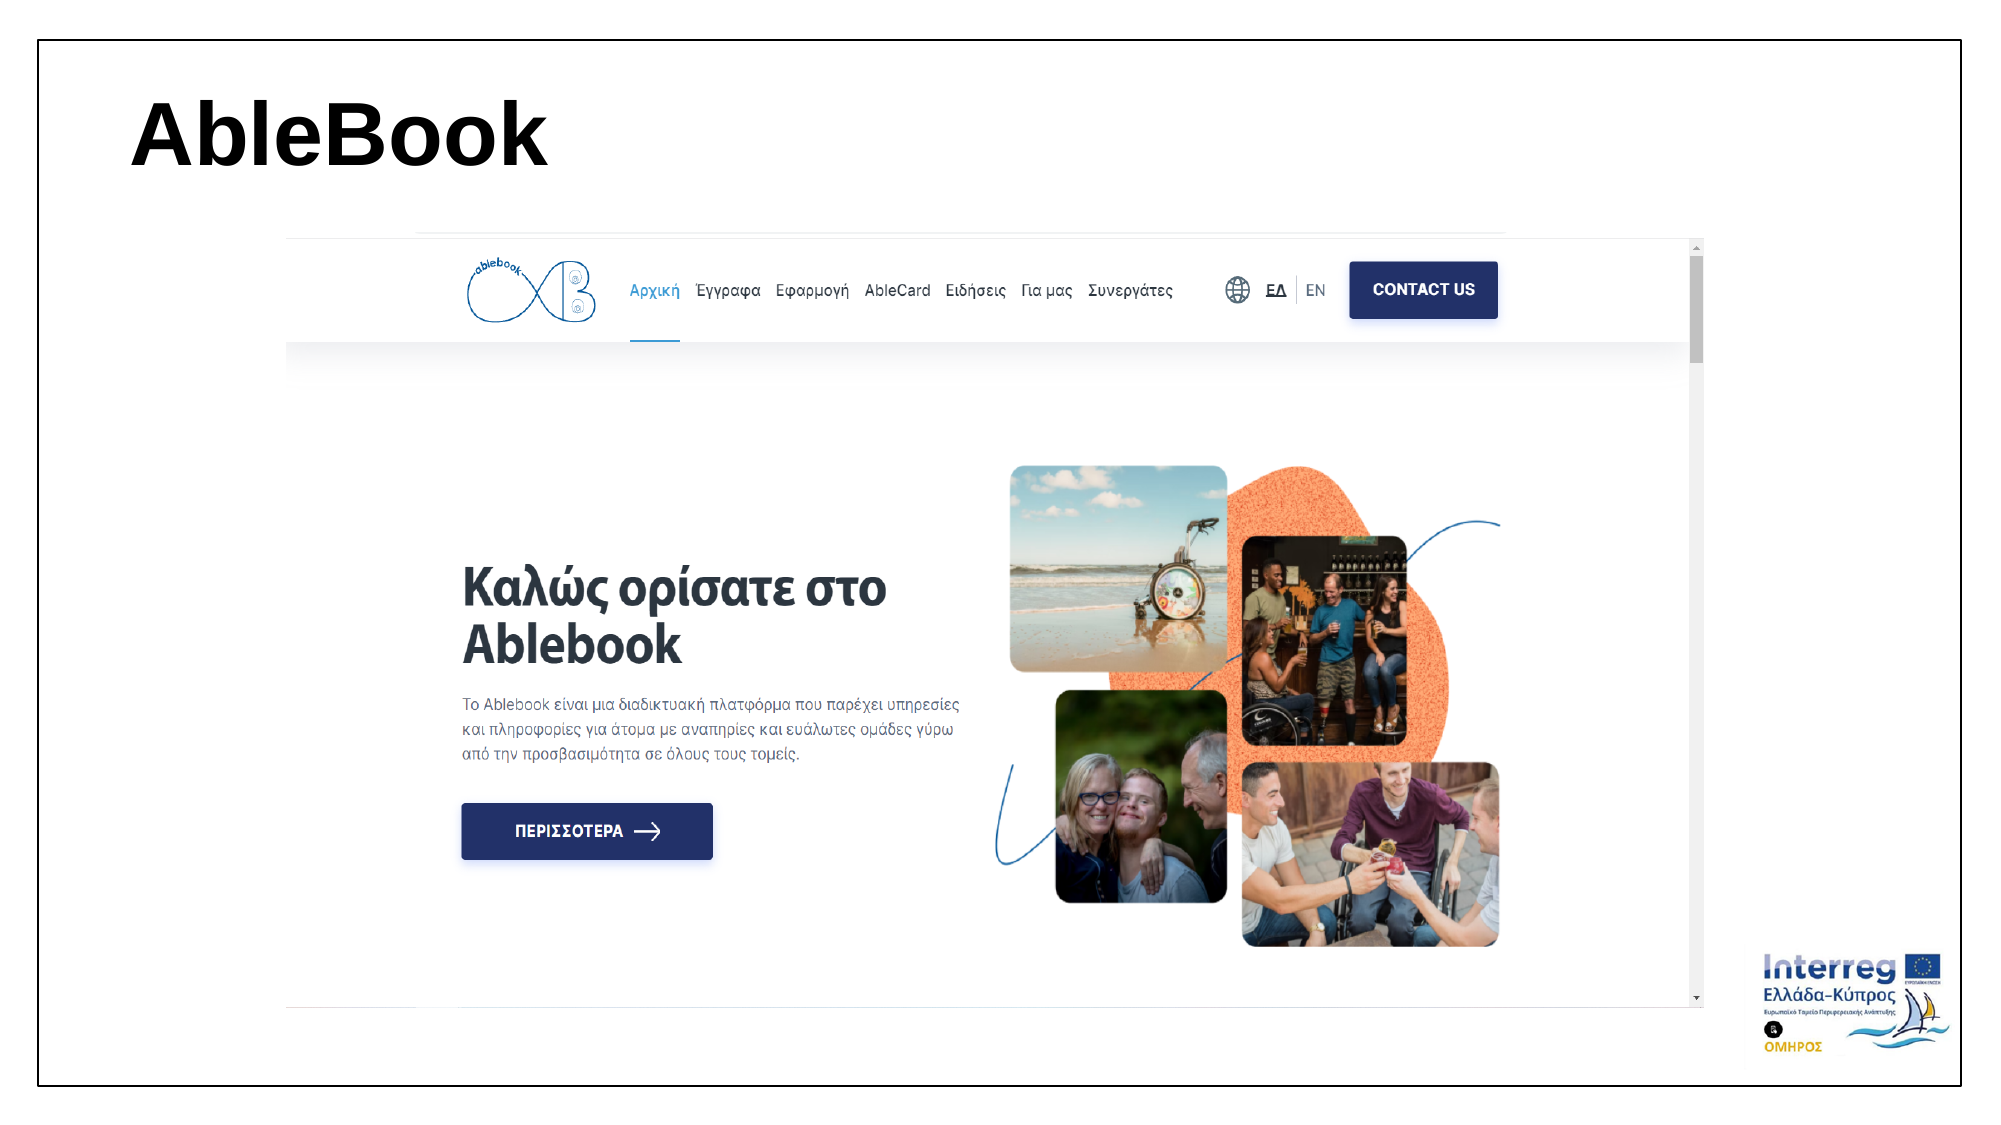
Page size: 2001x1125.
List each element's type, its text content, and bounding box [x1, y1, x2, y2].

picture [1744, 944, 1955, 1070]
title AbleBook [114, 80, 1542, 193]
picture [285, 231, 1715, 1008]
